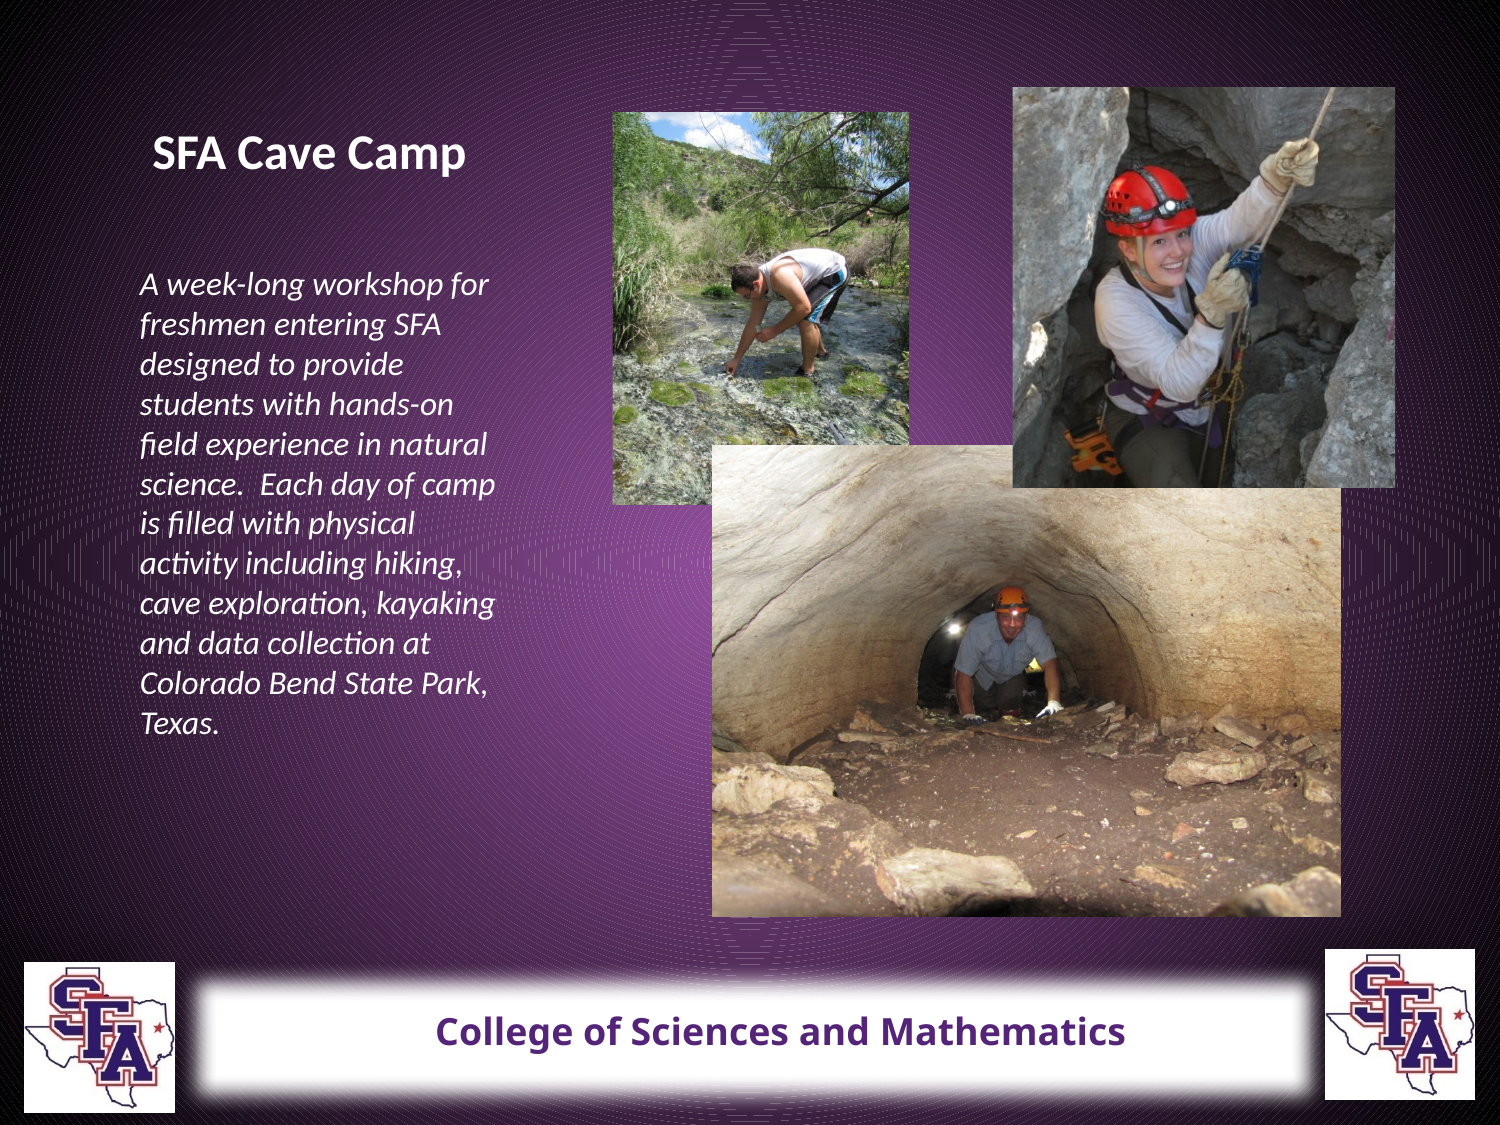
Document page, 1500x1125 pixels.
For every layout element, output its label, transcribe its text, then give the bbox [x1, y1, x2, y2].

picture [612, 87, 1396, 917]
picture [1325, 949, 1475, 1100]
picture [24, 962, 175, 1113]
text_box A week-long workshop for freshmen entering SFA designed to provide students with hands-on field experience in natural science. Each day of camp is filled with physical activity including hiking, cave exploration, kayaking and data collection at Colorado Bend State Park, Texas. [124, 254, 513, 749]
text_box SFA Cave Camp [128, 112, 491, 188]
